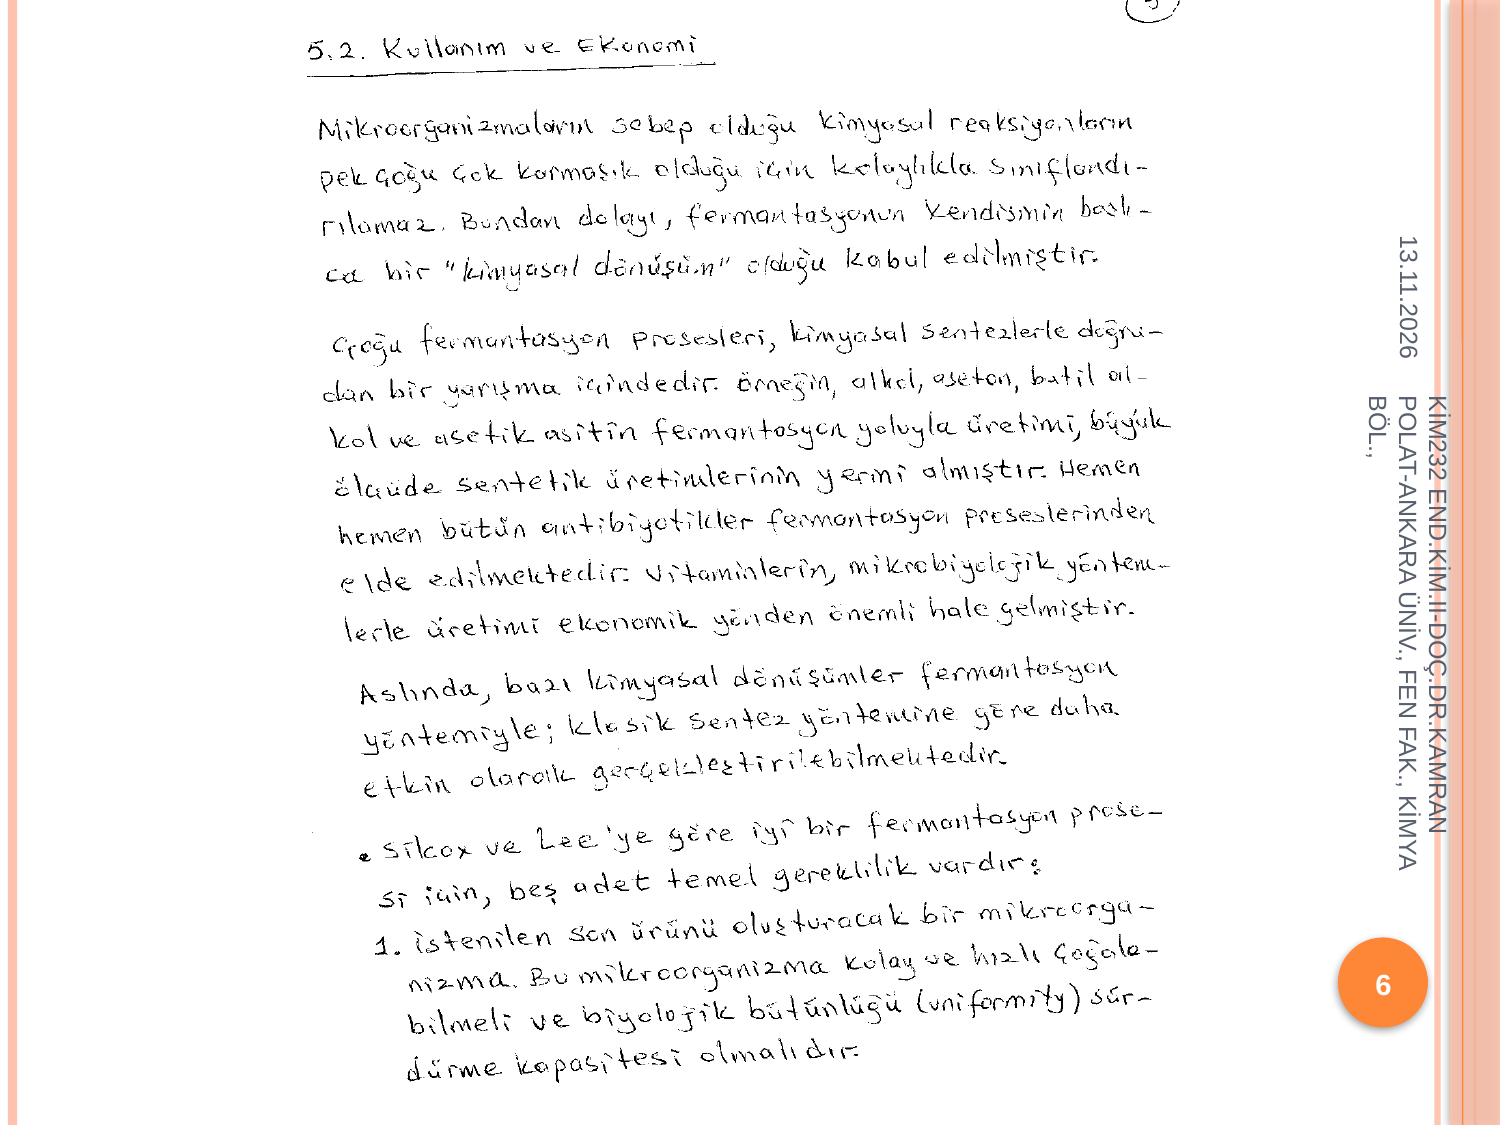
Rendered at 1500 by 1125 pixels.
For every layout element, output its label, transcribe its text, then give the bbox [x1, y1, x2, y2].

picture [288, 0, 1205, 1125]
slide_number 6 [1333, 940, 1434, 1027]
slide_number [1378, 43, 1442, 374]
footer KİM232 END.KİM.II-DOÇ.DR.KAMRAN POLAT-ANKARA ÜNİV., FEN FAK., KİMYA BÖL., [1379, 380, 1440, 906]
